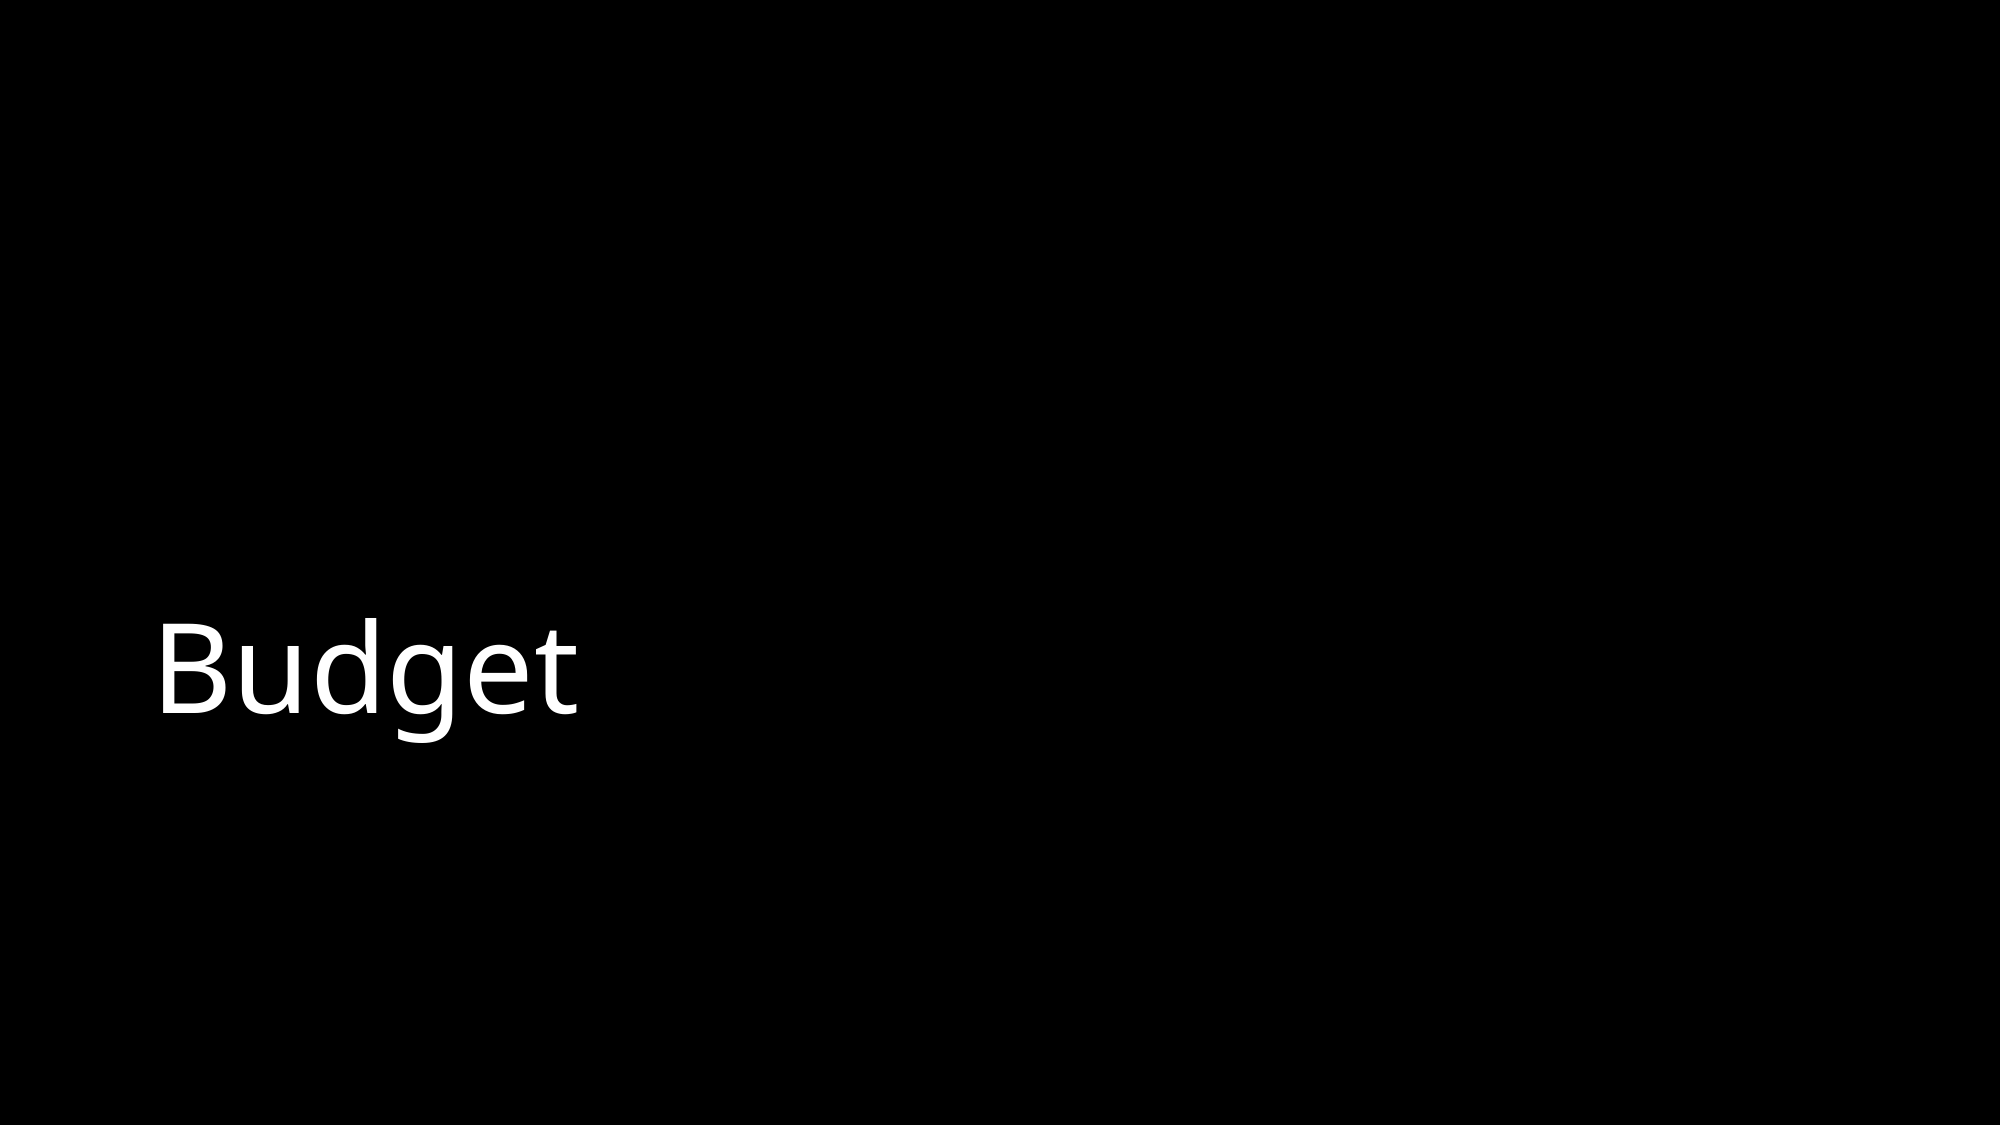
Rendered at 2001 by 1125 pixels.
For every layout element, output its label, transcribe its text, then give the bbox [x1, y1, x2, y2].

title Budget [136, 280, 1862, 749]
